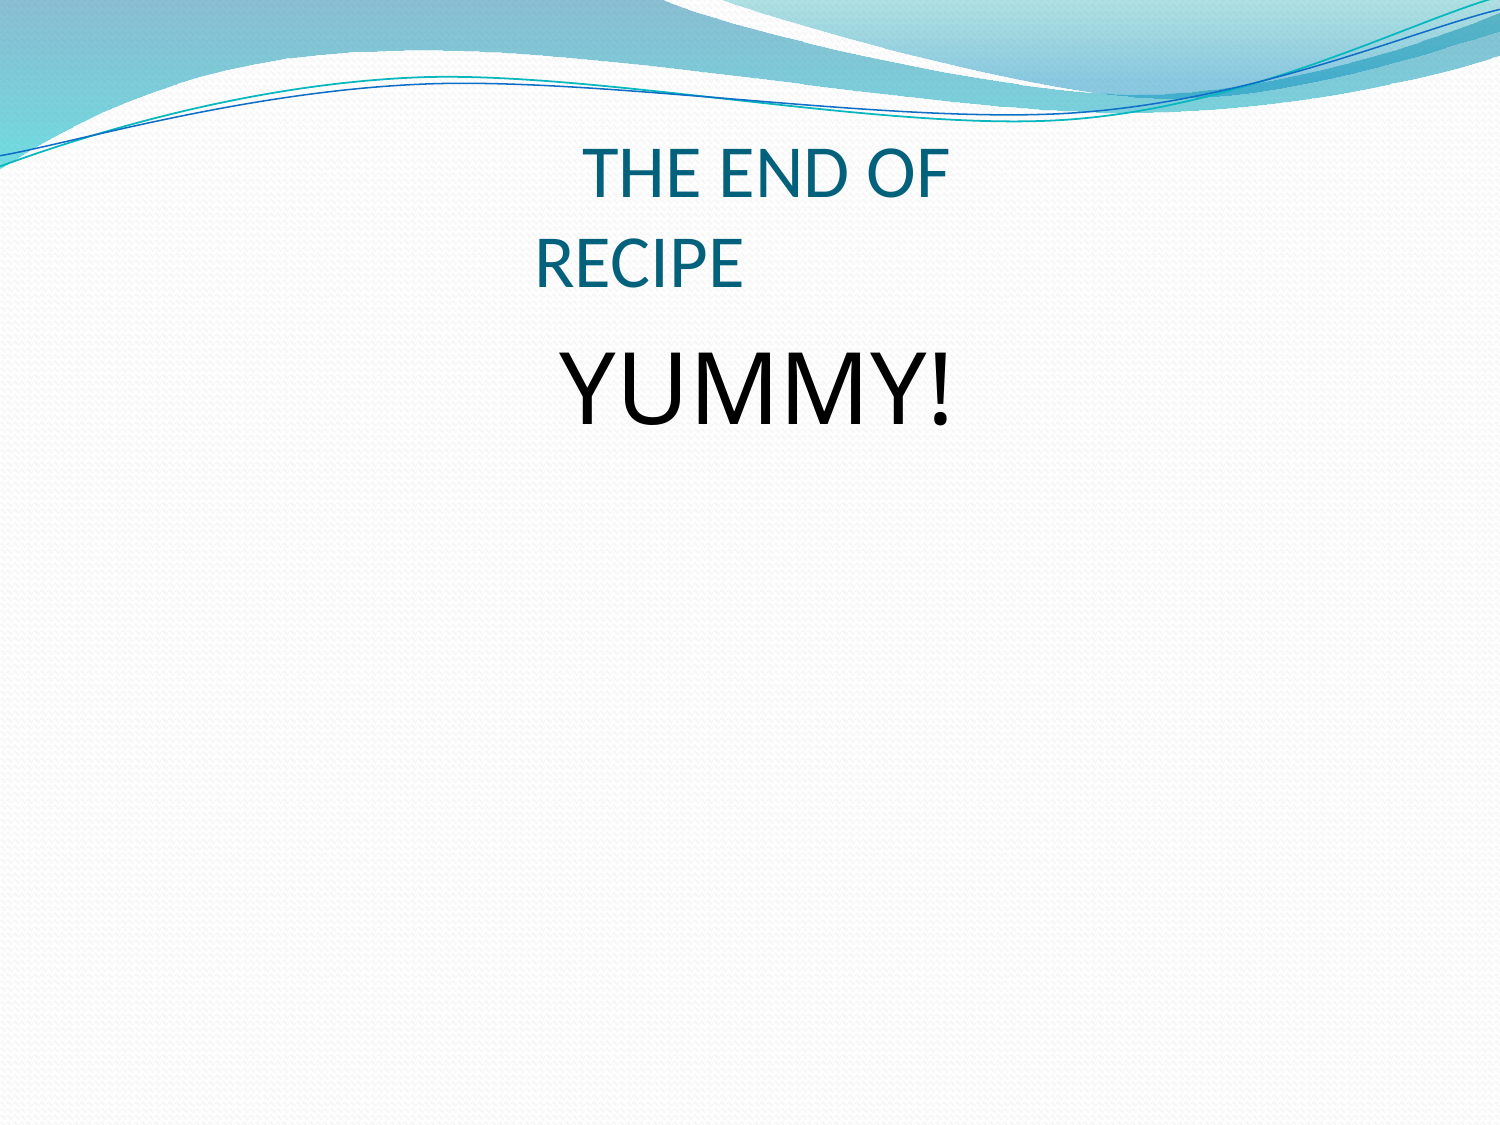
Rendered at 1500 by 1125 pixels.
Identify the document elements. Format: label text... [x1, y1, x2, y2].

title THE END OF RECIPE [75, 115, 1425, 303]
list YUMMY! [75, 317, 1425, 1038]
